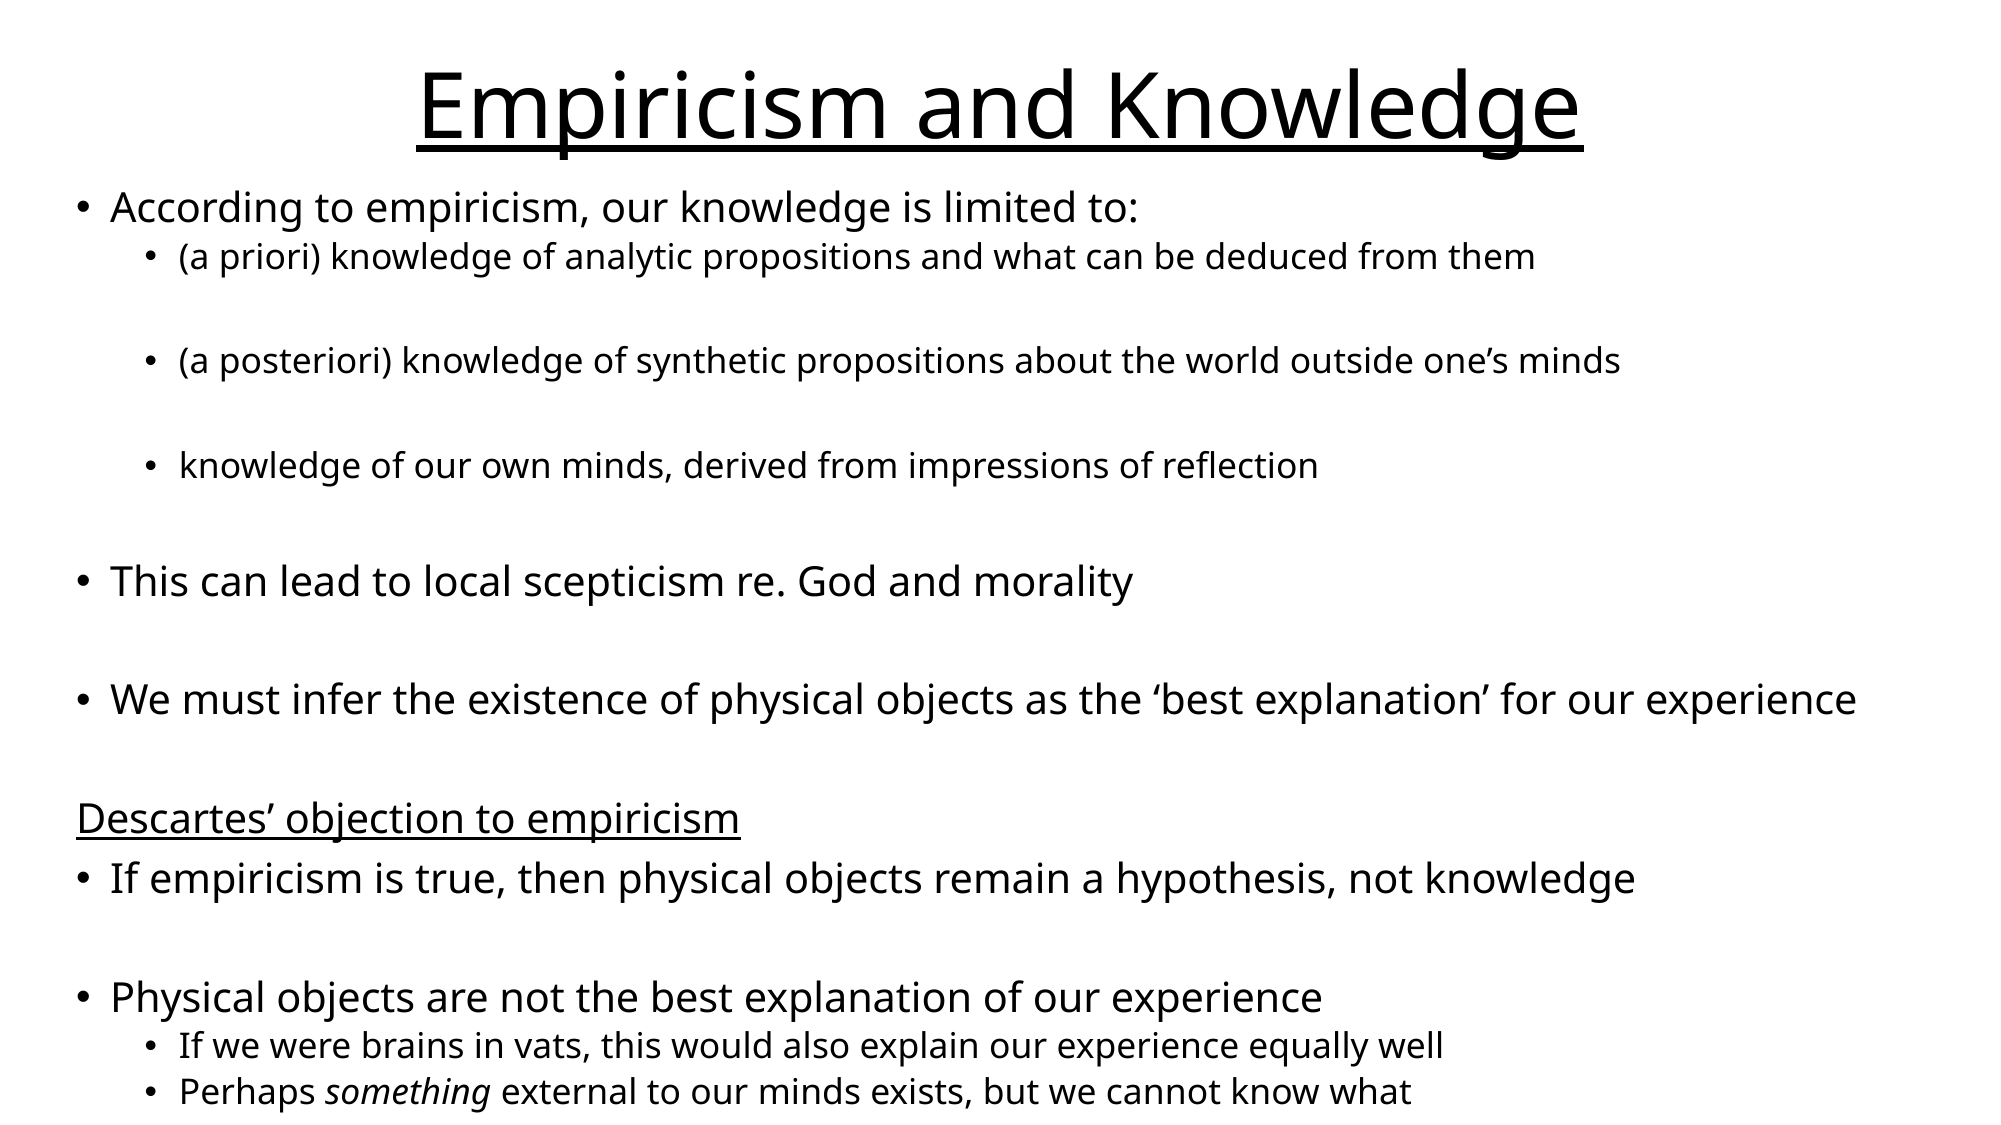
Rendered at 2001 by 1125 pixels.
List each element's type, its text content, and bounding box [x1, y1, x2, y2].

title Empiricism and Knowledge [0, 0, 2000, 218]
list According to empiricism, our knowledge is limited to: (a priori) knowledge of analytic propositions and what can be deduced from them (a posteriori) knowledge of synthetic propositions about the world outside one’s minds knowledge of our own minds, derived from impressions of reflection This can lead to local scepticism re. God and morality We must infer the existence of physical objects as the ‘best explanation’ for our experience Descartes’ objection to empiricism If empiricism is true, then physical objects remain a hypothesis, not knowledge Physical objects are not the best explanation of our experience If we were brains in vats, this would also explain our experience equally well Perhaps something external to our minds exists, but we cannot know what [60, 179, 1952, 1124]
